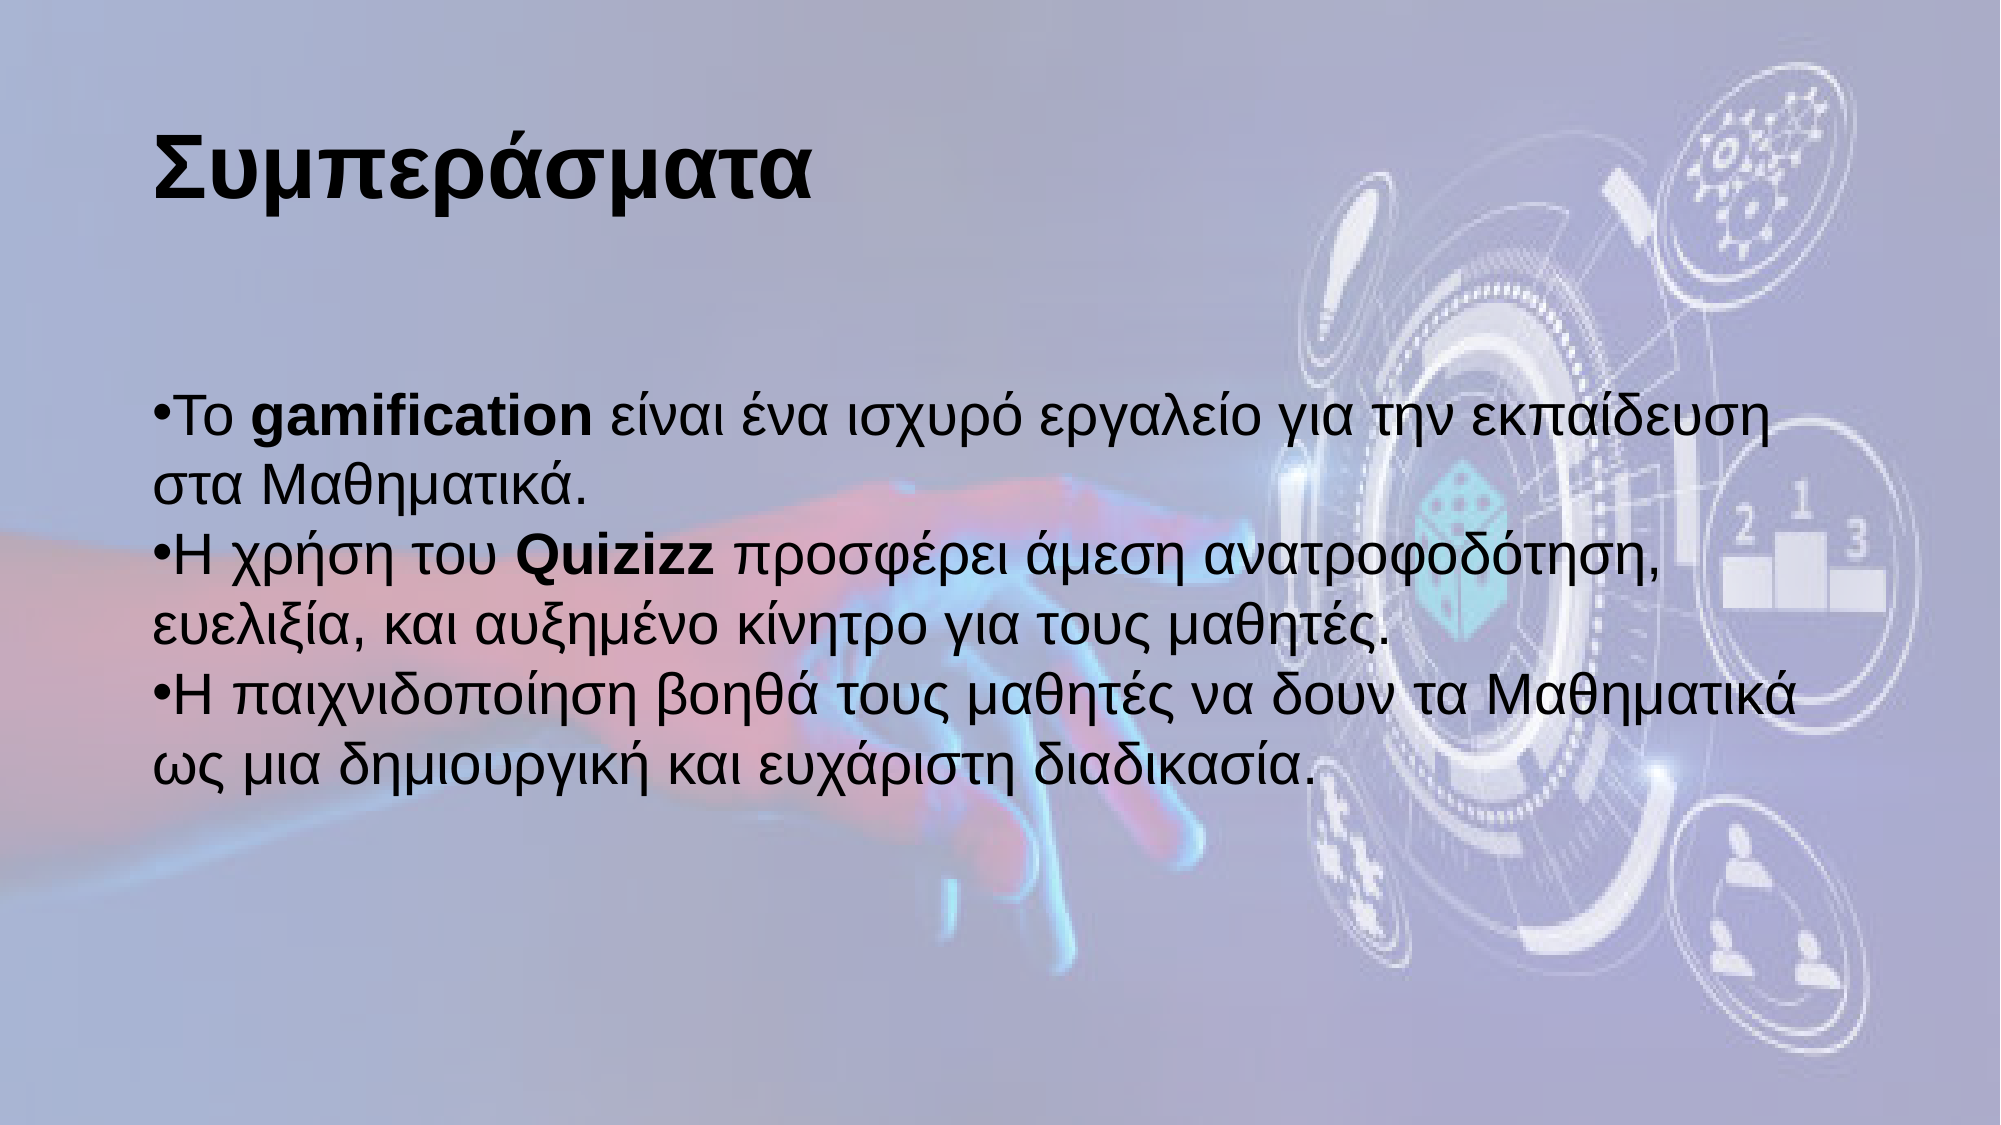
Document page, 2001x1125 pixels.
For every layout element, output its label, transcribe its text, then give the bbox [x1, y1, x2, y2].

list Το gamification είναι ένα ισχυρό εργαλείο για την εκπαίδευση στα Μαθηματικά. Η χρήση του Quizizz προσφέρει άμεση ανατροφοδότηση, ευελιξία, και αυξημένο κίνητρο για τους μαθητές. Η παιχνιδοποίηση βοηθά τους μαθητές να δουν τα Μαθηματικά ως μια δημιουργική και ευχάριστη διαδικασία. [137, 299, 1863, 1014]
title Συμπεράσματα [137, 59, 1863, 278]
